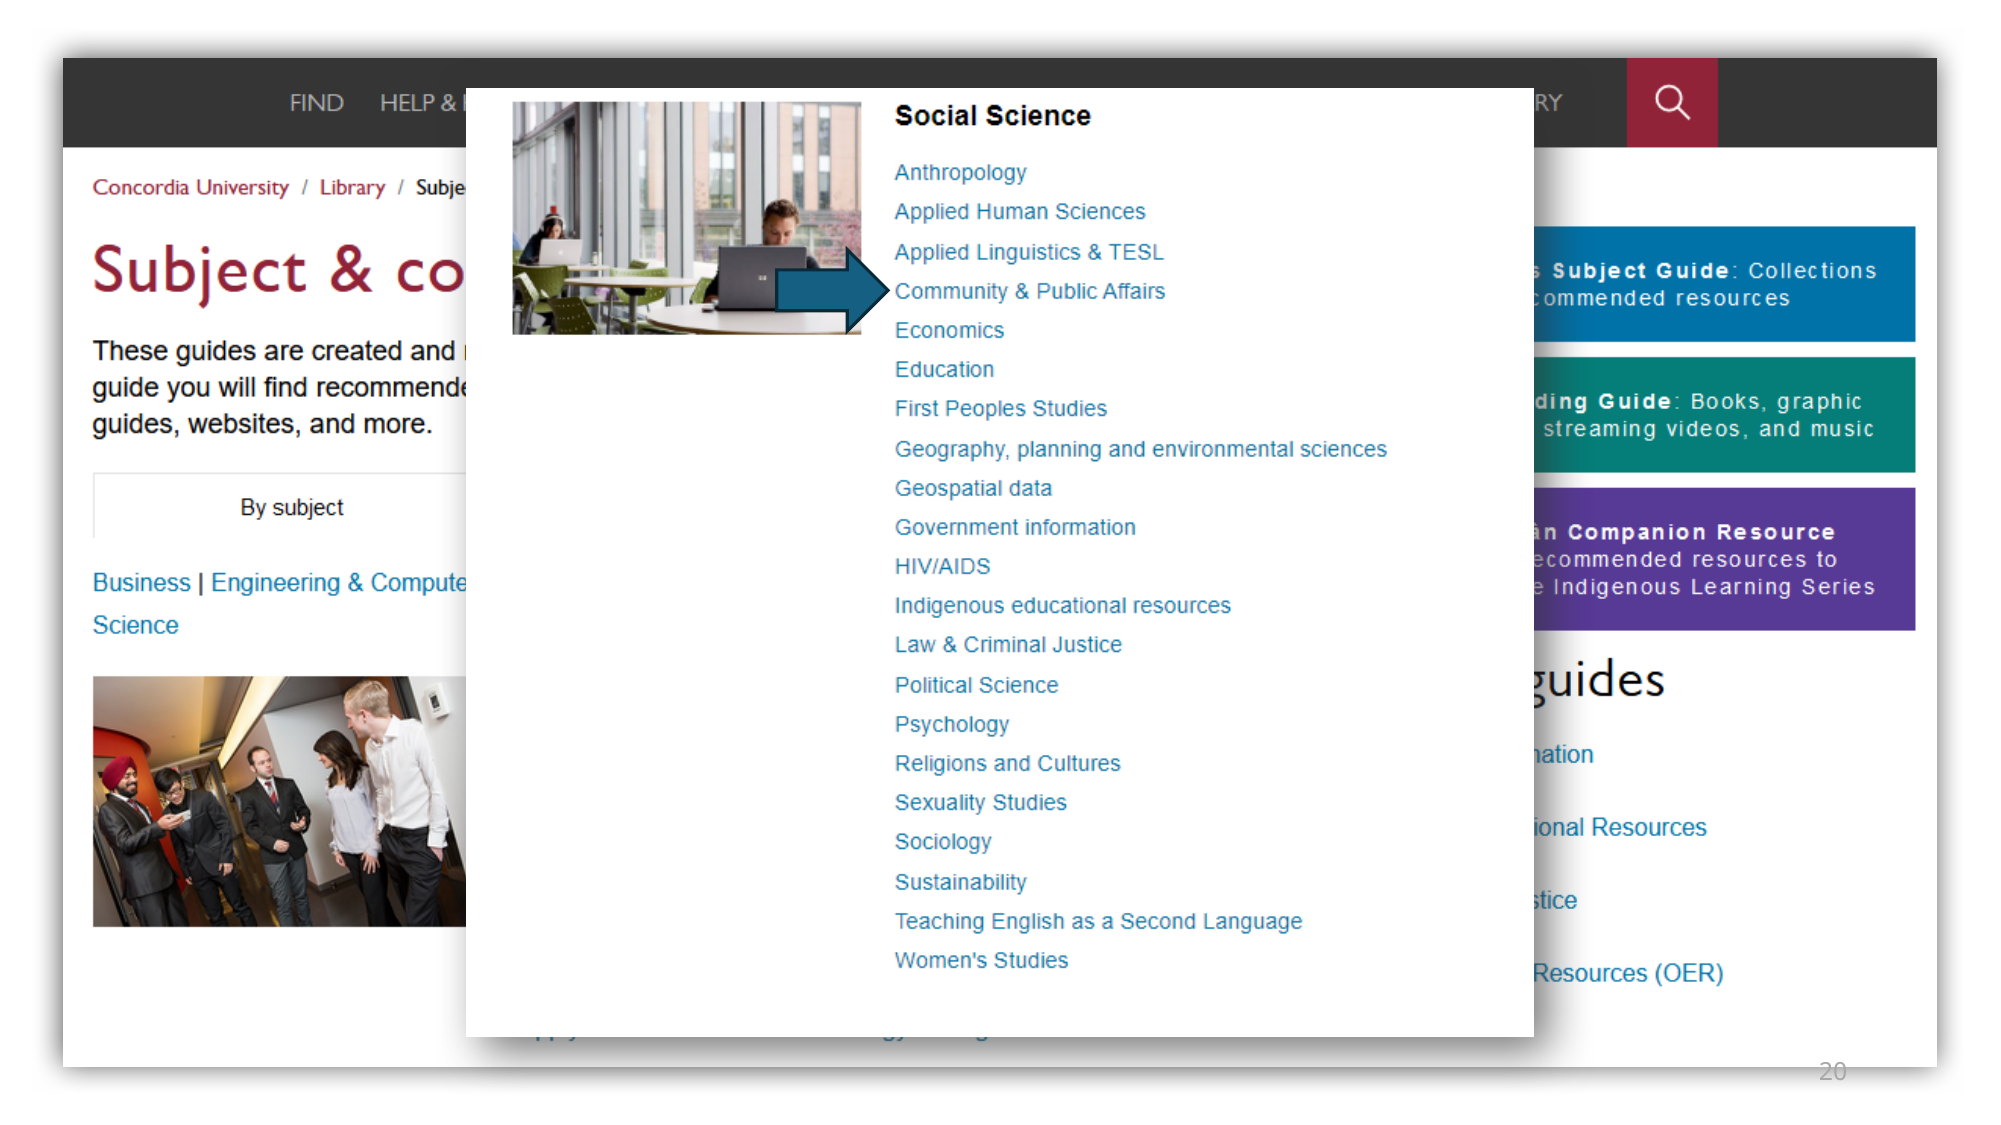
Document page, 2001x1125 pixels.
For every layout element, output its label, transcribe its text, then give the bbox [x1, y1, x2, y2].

slide_number 20 [1412, 1067, 1863, 1103]
picture [63, 58, 1937, 1067]
